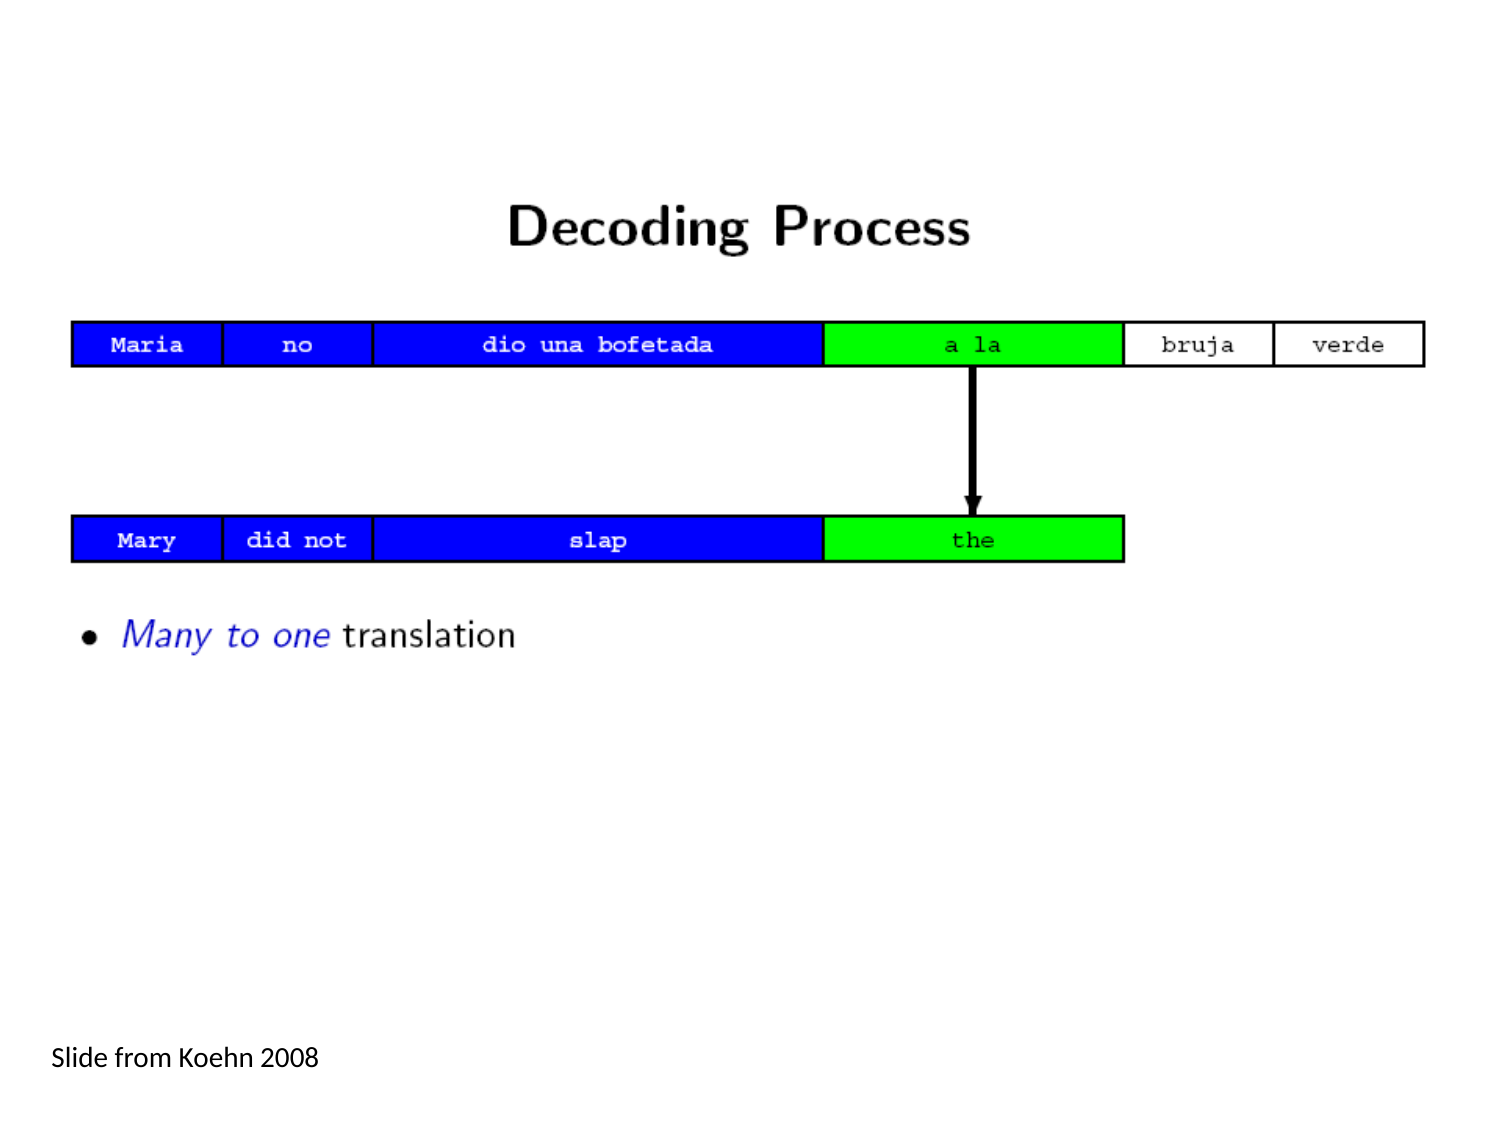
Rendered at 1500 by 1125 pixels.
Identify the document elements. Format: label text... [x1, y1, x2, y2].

text_box Slide from Koehn 2008 [36, 1031, 335, 1081]
picture [68, 162, 1432, 962]
